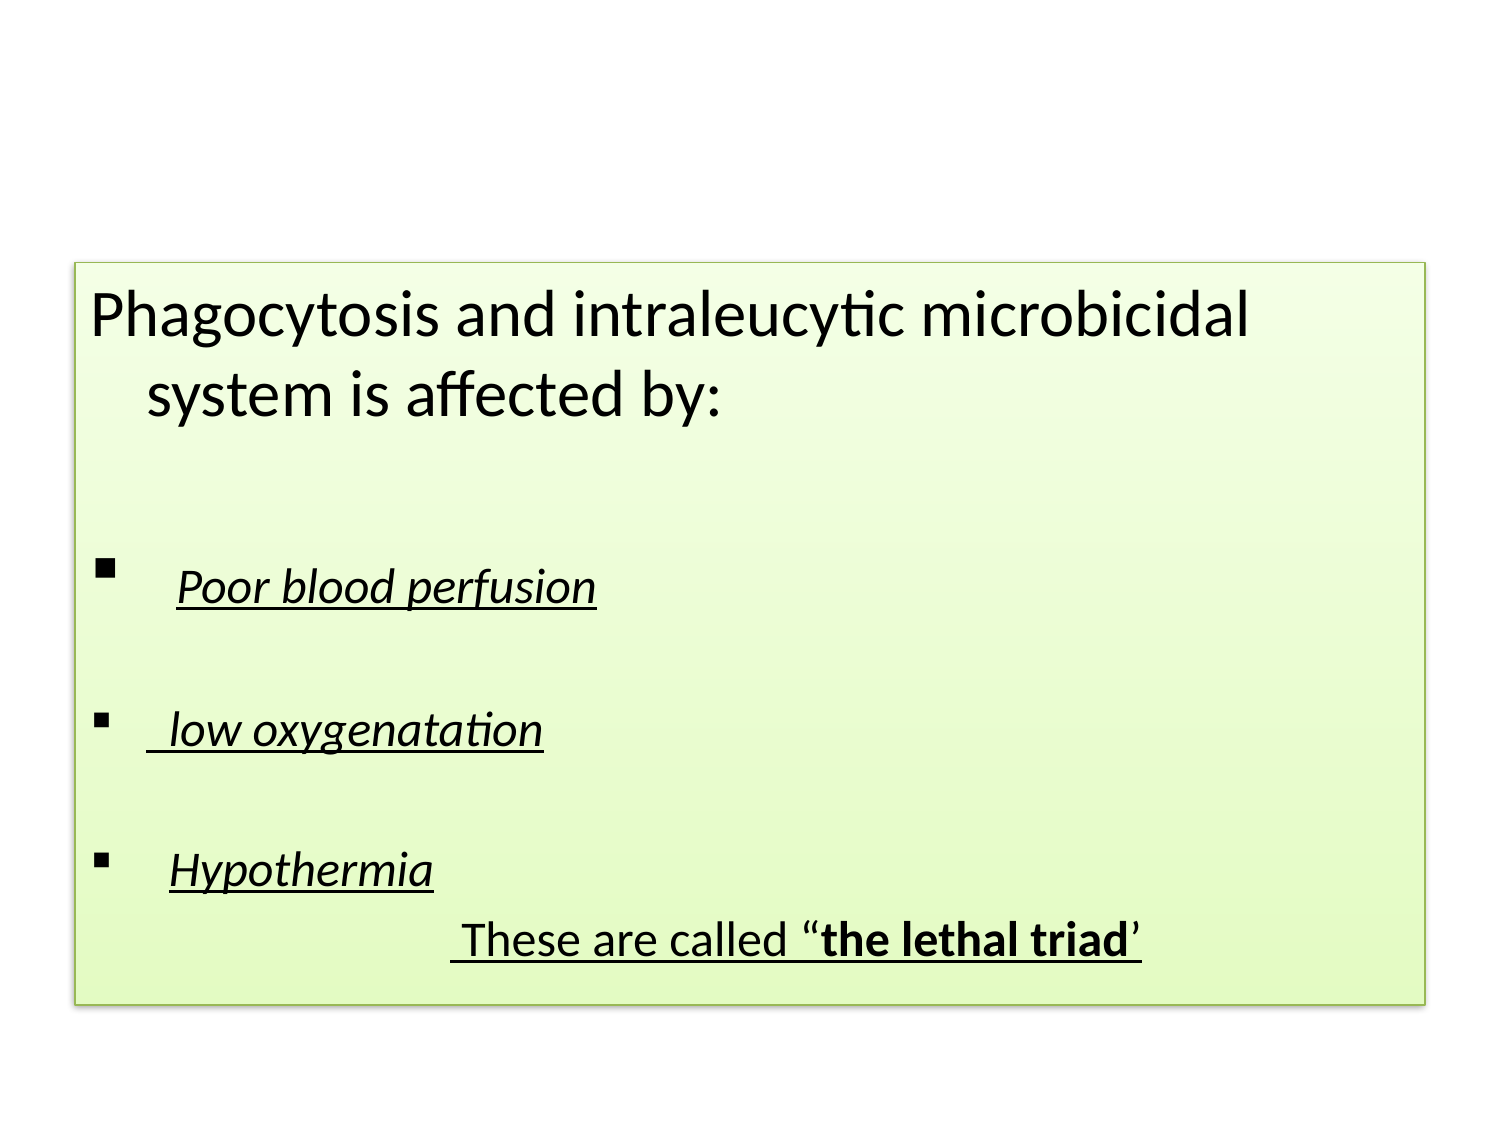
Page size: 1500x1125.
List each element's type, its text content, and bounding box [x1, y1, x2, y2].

list Phagocytosis and intraleucytic microbicidal system is affected by: Poor blood perfusion low oxygenatation Hypothermia These are called “the lethal triad’ [74, 262, 1426, 1006]
